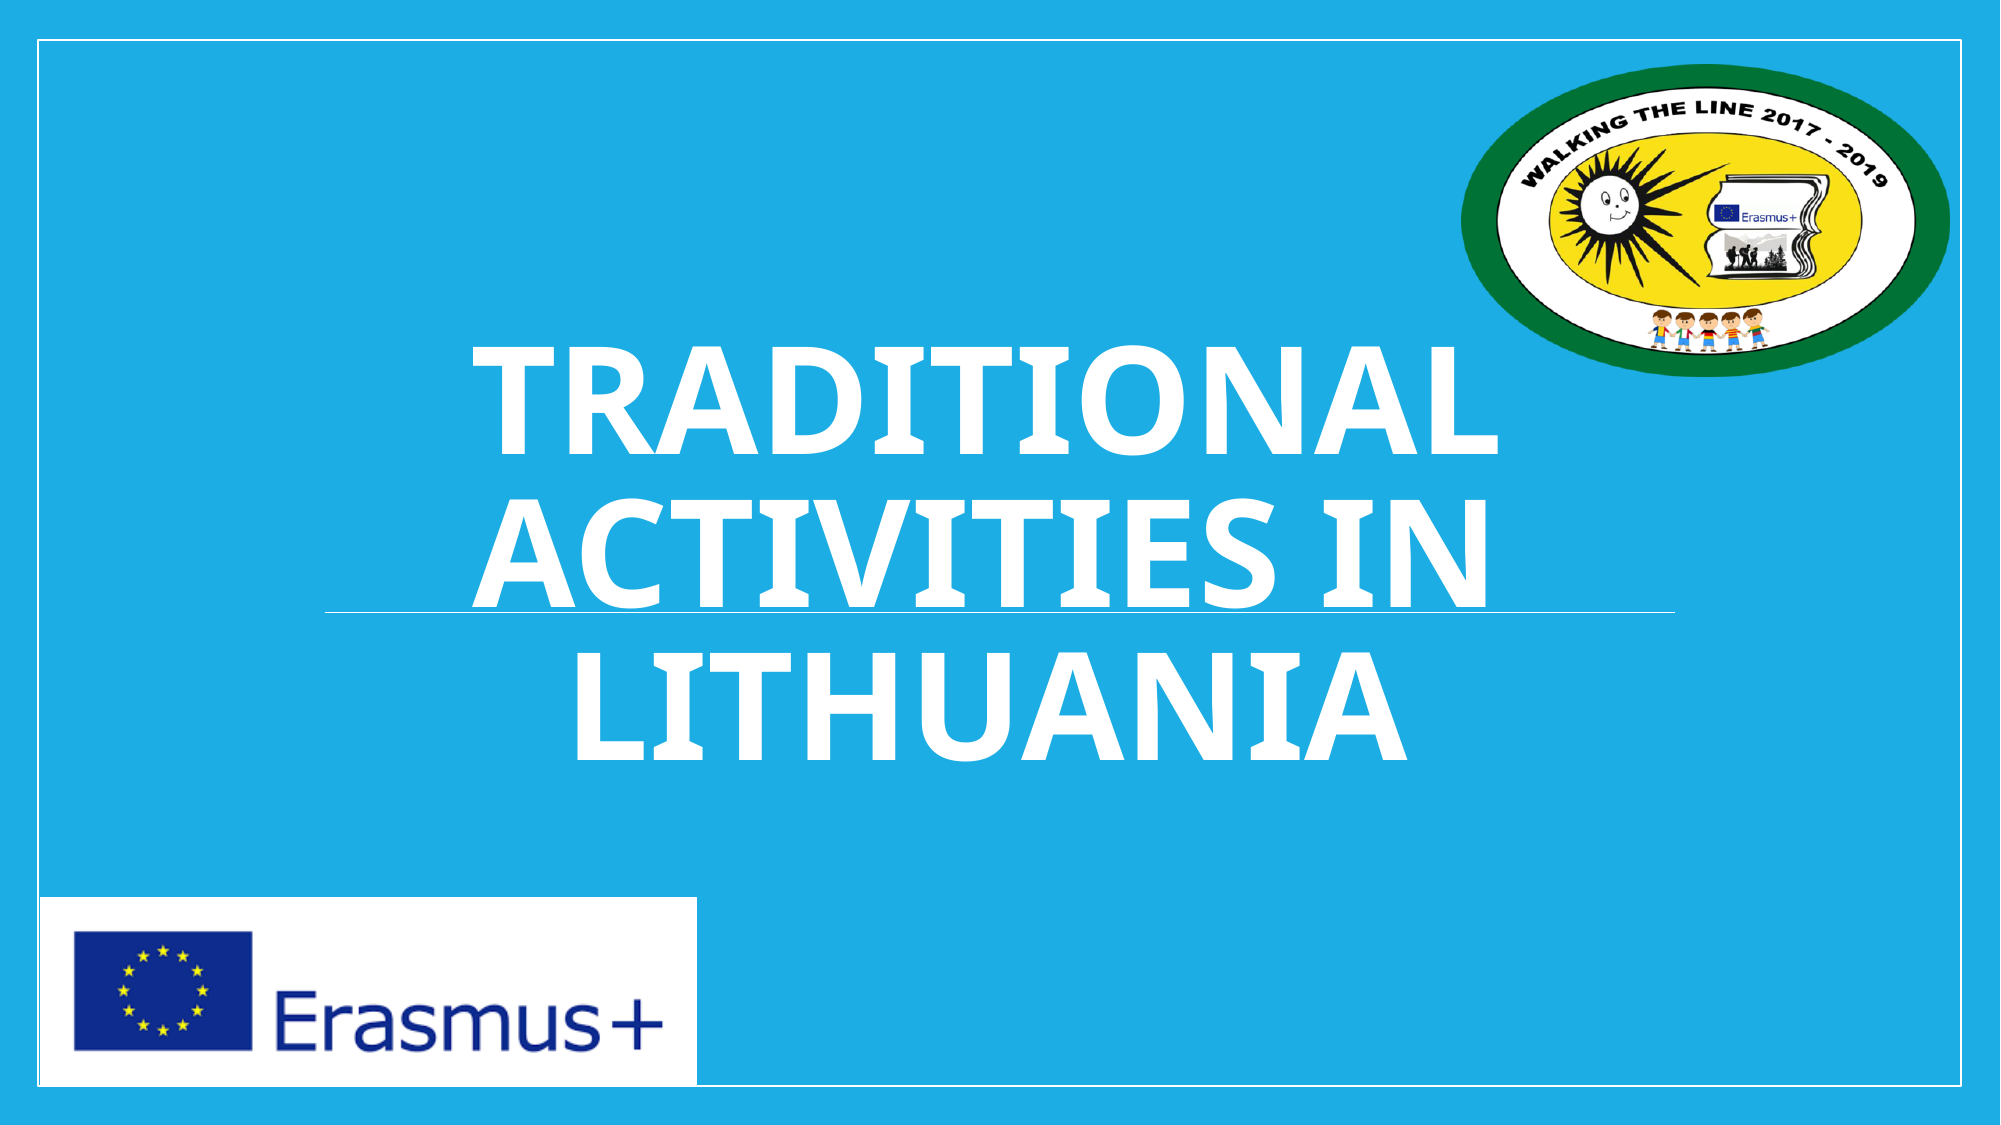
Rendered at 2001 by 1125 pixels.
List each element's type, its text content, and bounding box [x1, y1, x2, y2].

title Traditional activities in Lithuania [124, 126, 1849, 799]
picture [1461, 63, 1951, 377]
picture [39, 897, 697, 1086]
